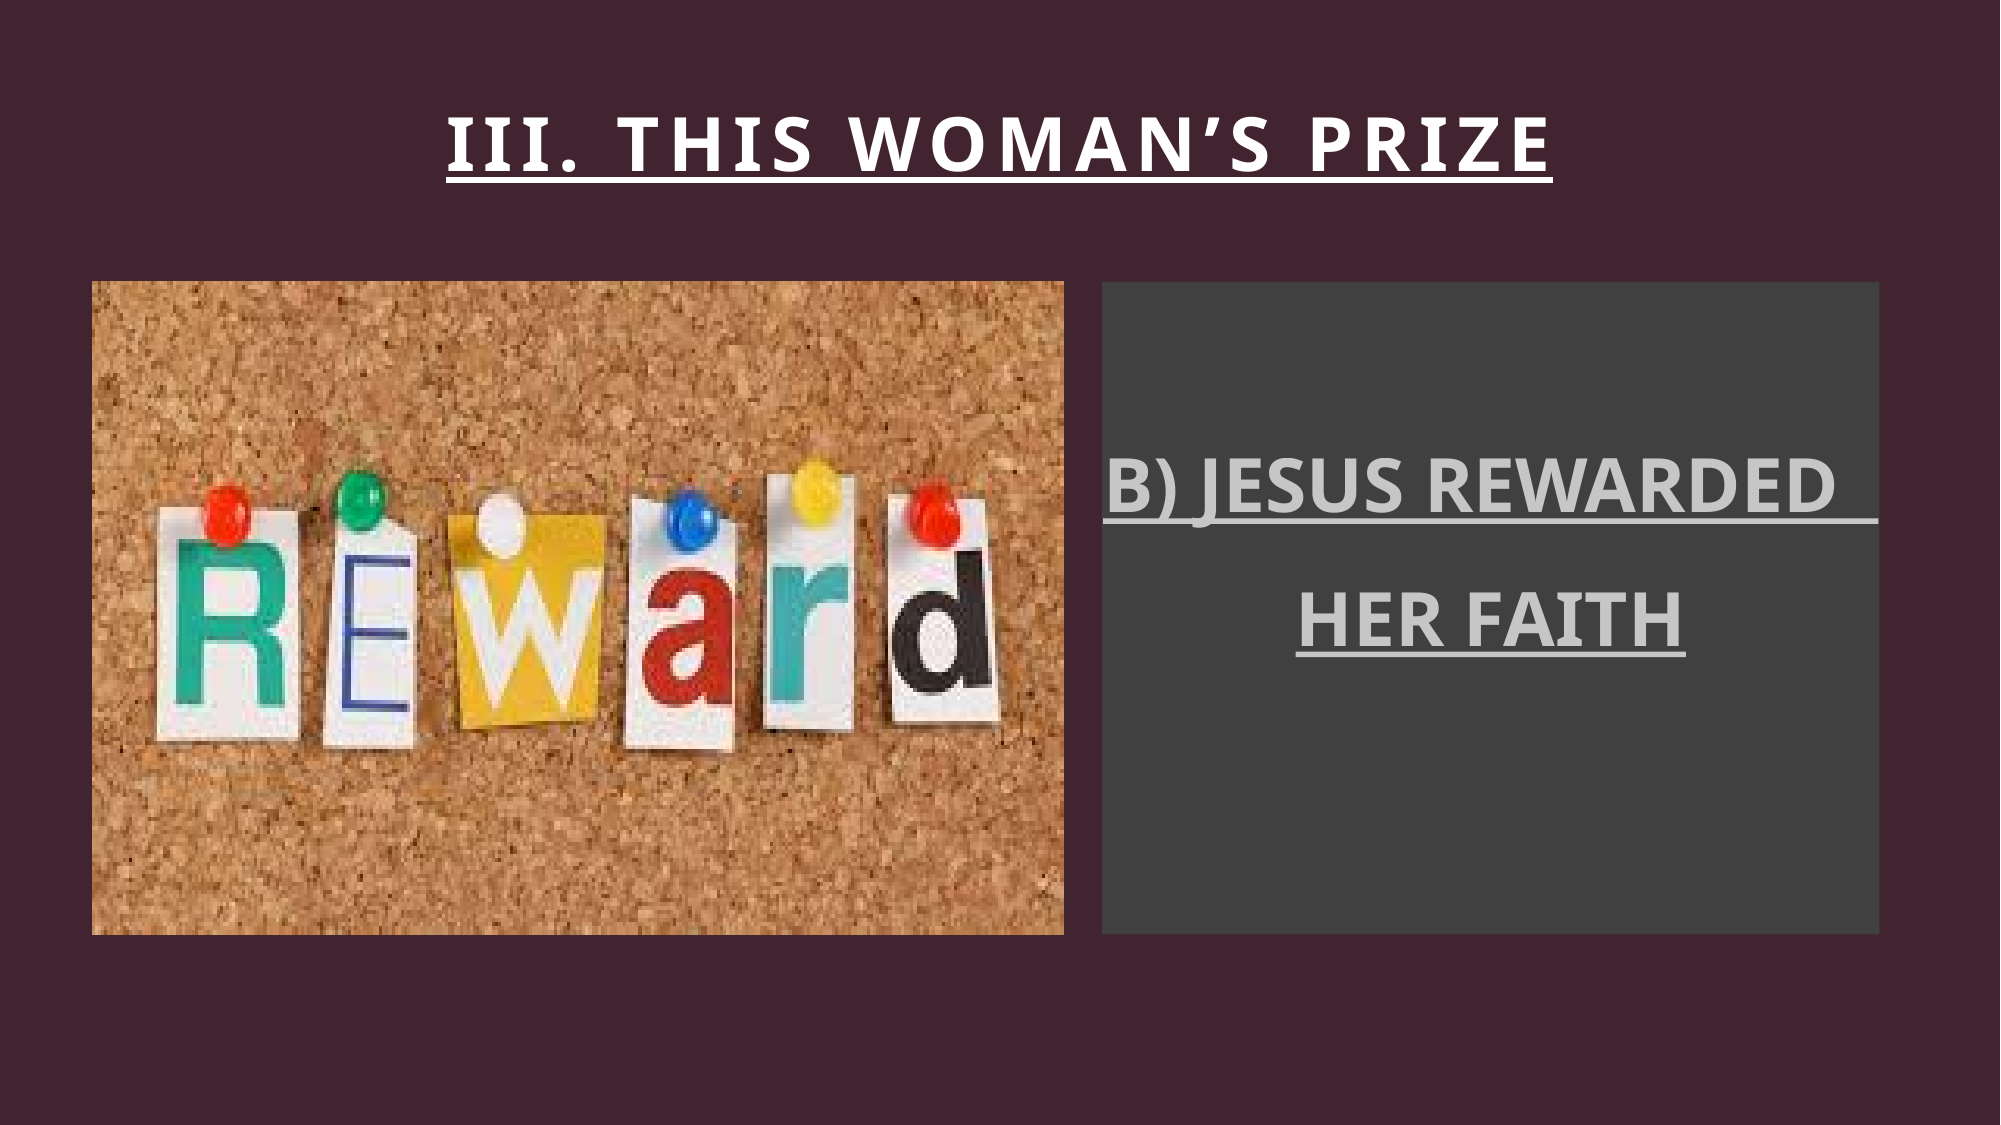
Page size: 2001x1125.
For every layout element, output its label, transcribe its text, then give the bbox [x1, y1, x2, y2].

title iii. This woman’s prize [177, 96, 1822, 205]
list B) JESUS REWARDED HER FAITH [1101, 281, 1880, 935]
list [91, 281, 1065, 935]
